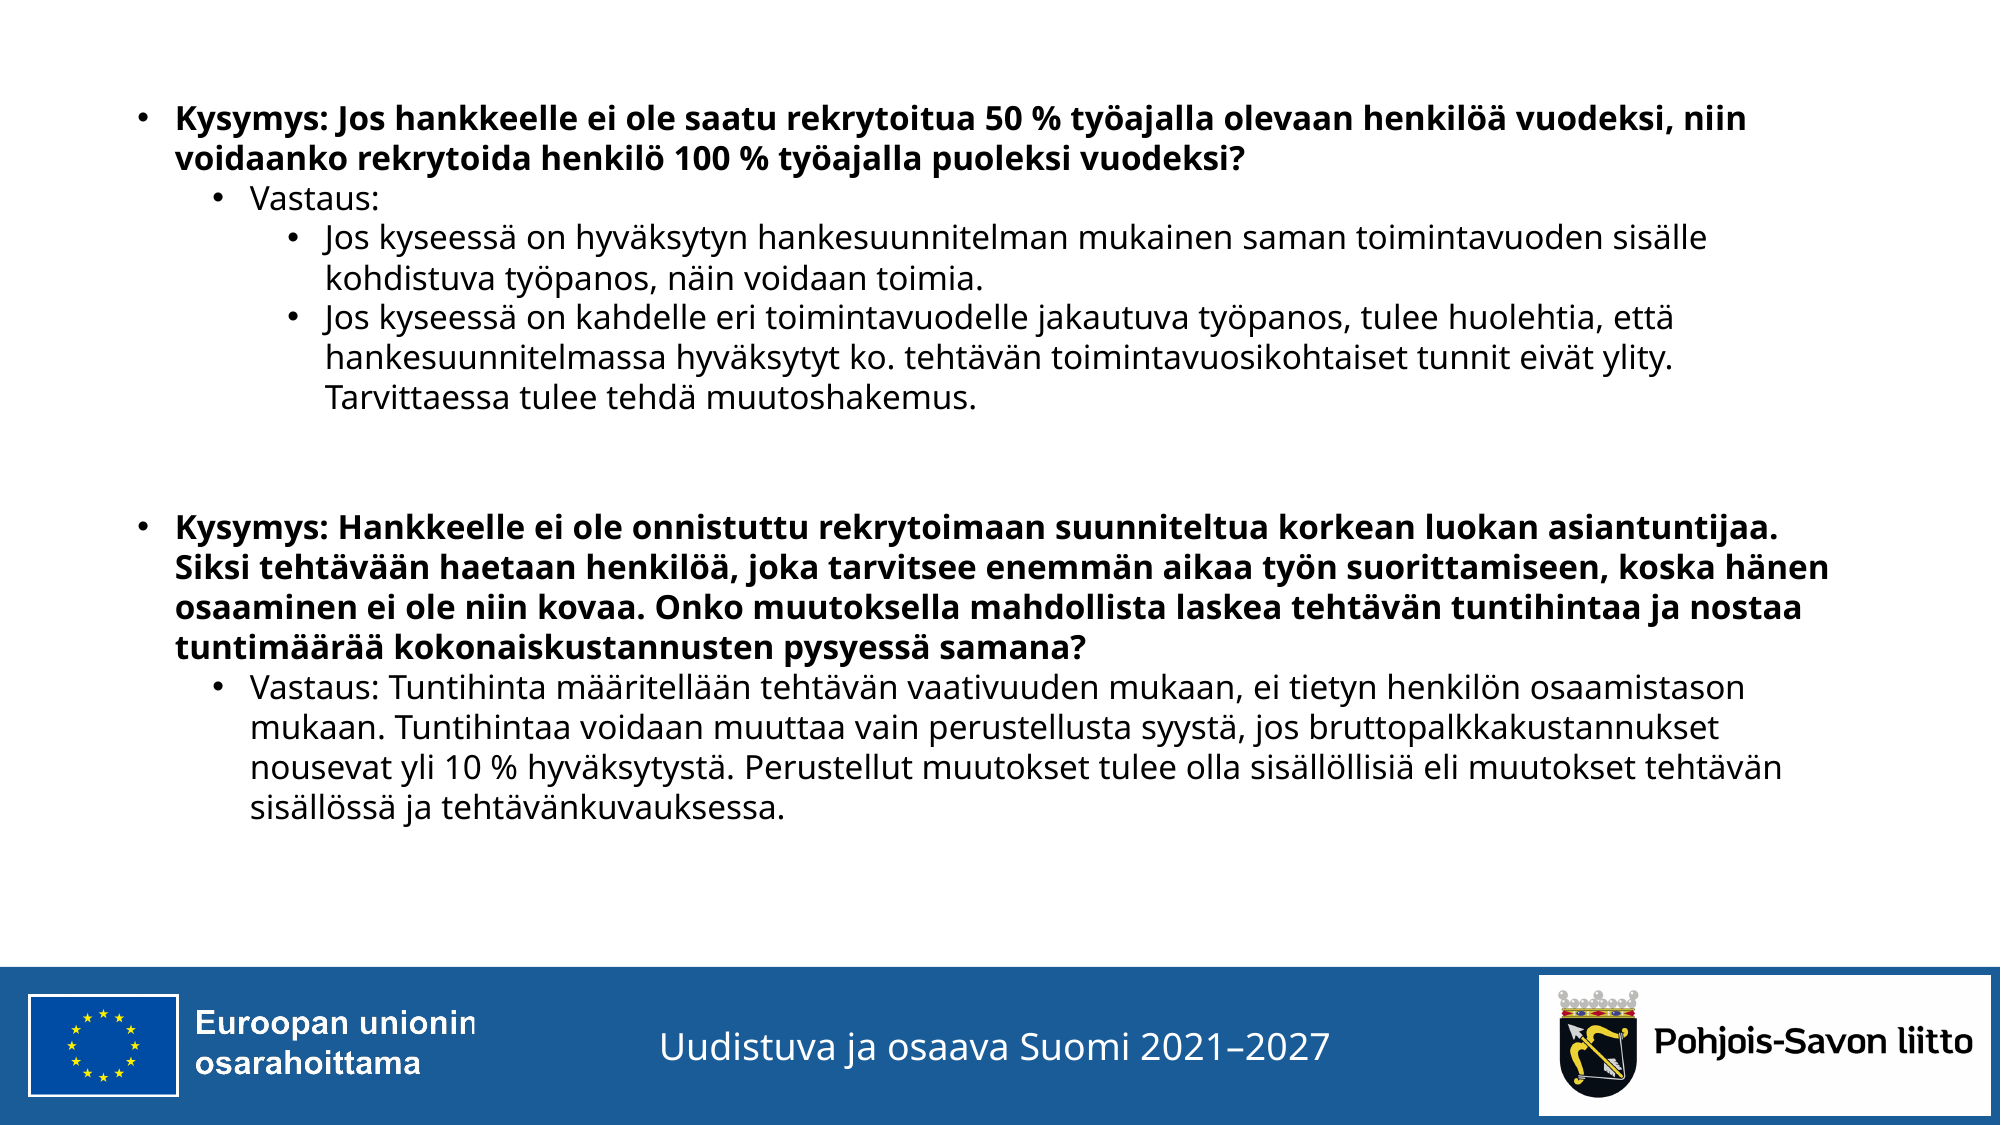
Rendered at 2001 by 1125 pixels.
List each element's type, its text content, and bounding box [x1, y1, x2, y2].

list Kysymys: Jos hankkeelle ei ole saatu rekrytoitua 50 % työajalla olevaan henkilöä vuodeksi, niin voidaanko rekrytoida henkilö 100 % työajalla puoleksi vuodeksi? Vastaus: Jos kyseessä on hyväksytyn hankesuunnitelman mukainen saman toimintavuoden sisälle kohdistuva työpanos, näin voidaan toimia. Jos kyseessä on kahdelle eri toimintavuodelle jakautuva työpanos, tulee huolehtia, että hankesuunnitelmassa hyväksytyt ko. tehtävän toimintavuosikohtaiset tunnit eivät ylity. Tarvittaessa tulee tehdä muutoshakemus. Kysymys: Hankkeelle ei ole onnistuttu rekrytoimaan suunniteltua korkean luokan asiantuntijaa. Siksi tehtävään haetaan henkilöä, joka tarvitsee enemmän aikaa työn suorittamiseen, koska hänen osaaminen ei ole niin kovaa. Onko muutoksella mahdollista laskea tehtävän tuntihintaa ja nostaa tuntimäärää kokonaiskustannusten pysyessä samana? Vastaus: Tuntihinta määritellään tehtävän vaativuuden mukaan, ei tietyn henkilön osaamistason mukaan. Tuntihintaa voidaan muuttaa vain perustellusta syystä, jos bruttopalkkakustannukset nousevat yli 10 % hyväksytystä. Perustellut muutokset tulee olla sisällöllisiä eli muutokset tehtävän sisällössä ja tehtävänkuvauksessa. [137, 96, 1863, 944]
picture [1539, 975, 1991, 1116]
